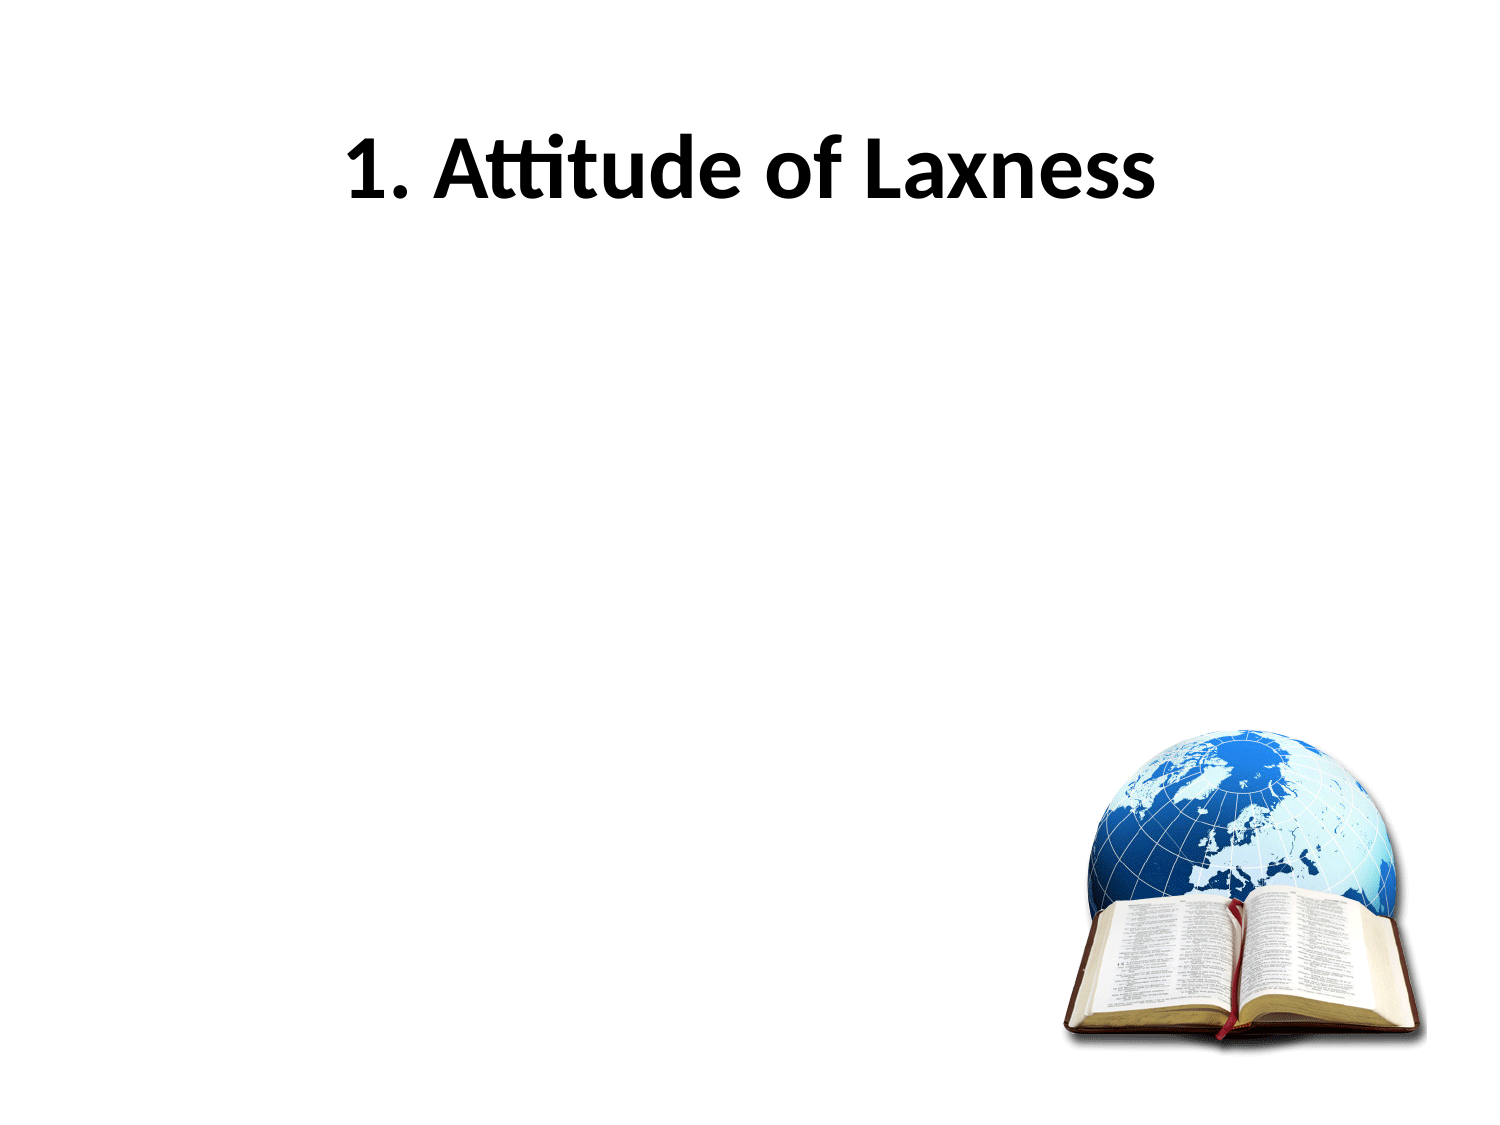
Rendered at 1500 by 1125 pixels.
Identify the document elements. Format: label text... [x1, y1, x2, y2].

title 1. Attitude of Laxness [103, 59, 1397, 278]
picture [1056, 698, 1427, 1069]
